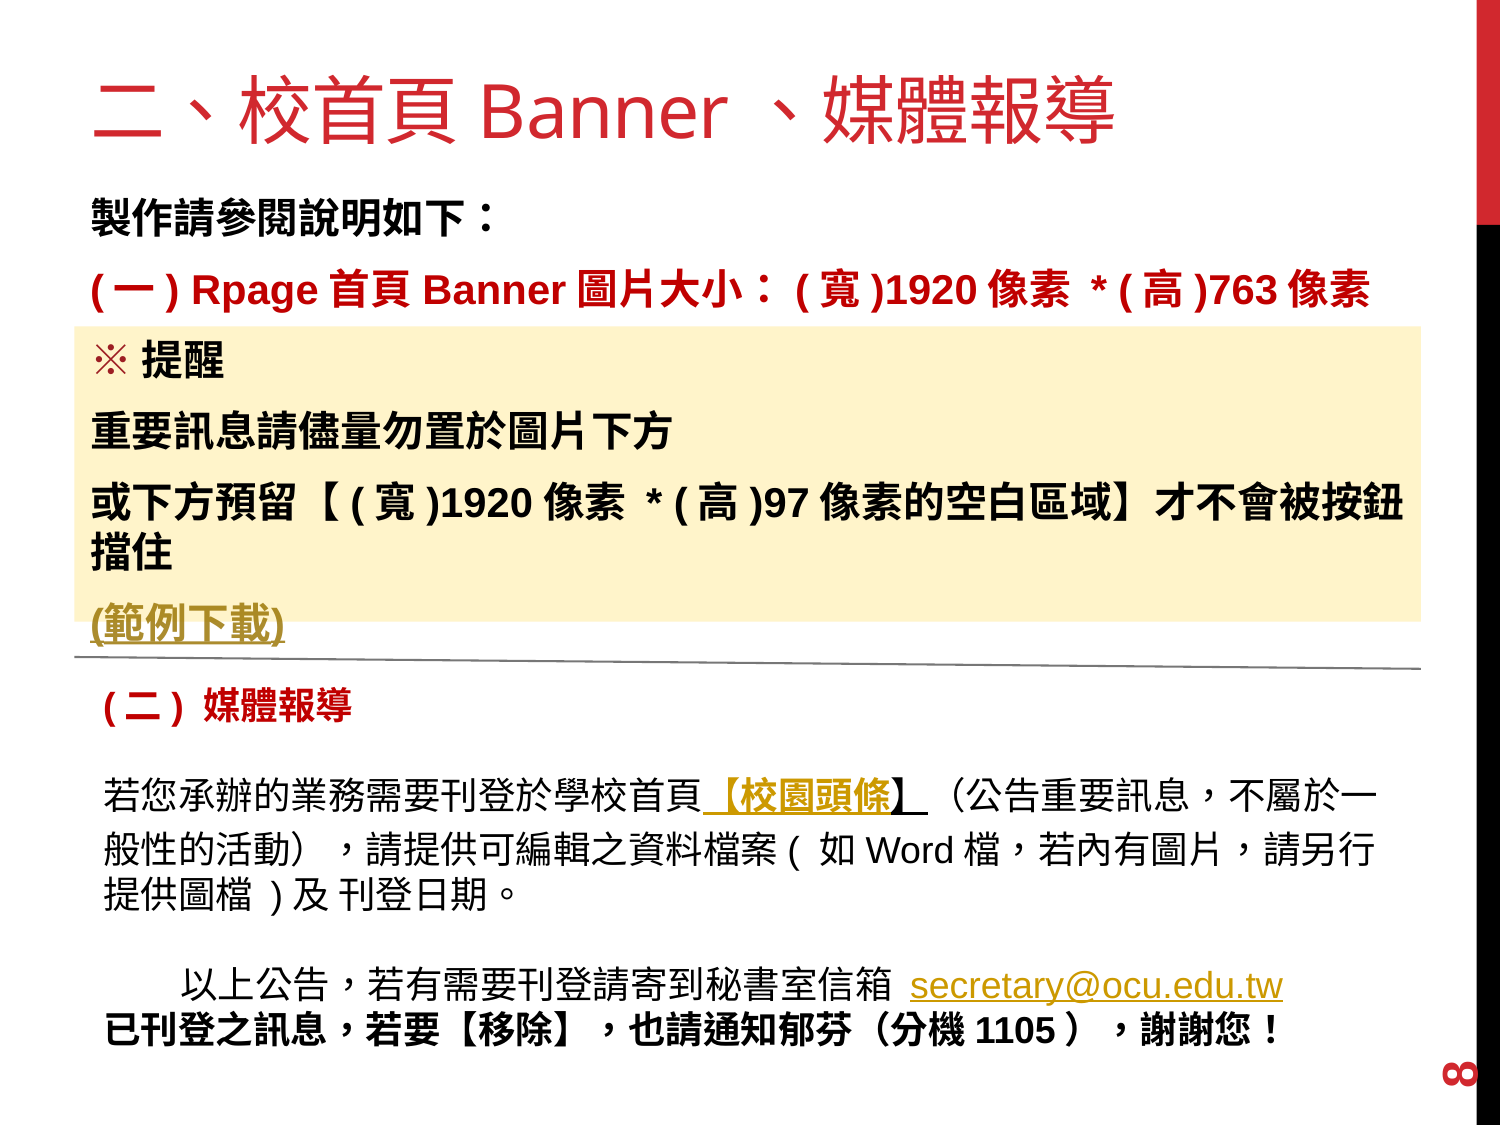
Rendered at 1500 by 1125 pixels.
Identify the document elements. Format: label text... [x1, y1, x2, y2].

slide_number 8 [1427, 887, 1488, 1104]
list 製作請參閱說明如下： (一) Rpage首頁Banner圖片大小：(寬)1920像素 * (高)763像素 ※提醒 重要訊息請儘量勿置於圖片下方 或下方預留【(寬)1920像素 * (高)97像素的空白區域】才不會被按鈕擋住 (範例下載) [75, 184, 1447, 1005]
title 二、校首頁Banner、媒體報導 [75, 25, 1306, 161]
text_box (二) 媒體報導 若您承辦的業務需要刊登於學校首頁【校園頭條】（公告重要訊息，不屬於一般性的活動），請提供可編輯之資料檔案( 如Word檔，若內有圖片，請另行提供圖檔 )及 刊登日期。 以上公告，若有需要刊登請寄到秘書室信箱 secretary@ocu.edu.tw 已刊登之訊息，若要【移除】，也請通知郁芬（分機1105），謝謝您！ [88, 674, 1421, 1125]
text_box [73, 656, 1422, 670]
